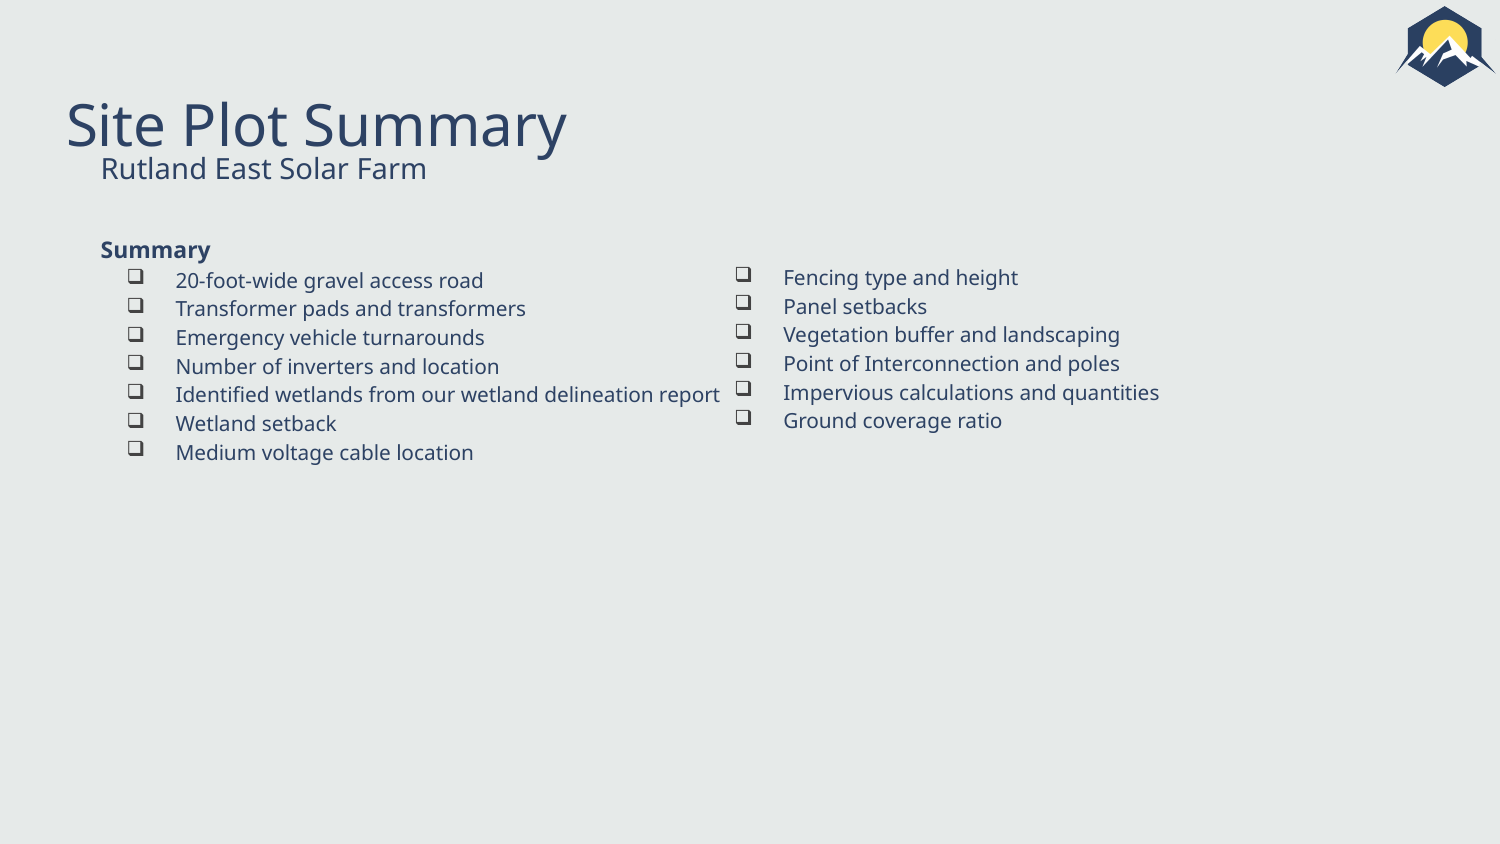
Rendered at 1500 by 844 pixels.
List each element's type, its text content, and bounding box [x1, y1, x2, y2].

text_box Summary 20-foot-wide gravel access road Transformer pads and transformers Emergency vehicle turnarounds Number of inverters and location Identified wetlands from our wetland delineation report Wetland setback Medium voltage cable location [85, 228, 1302, 472]
title Site Plot Summary [51, 72, 1449, 167]
picture [1393, 3, 1497, 89]
text_box Rutland East Solar Farm [85, 167, 893, 193]
text_box Fencing type and height Panel setbacks Vegetation buffer and landscaping Point of Interconnection and poles Impervious calculations and quantities Ground coverage ratio [693, 228, 1219, 468]
